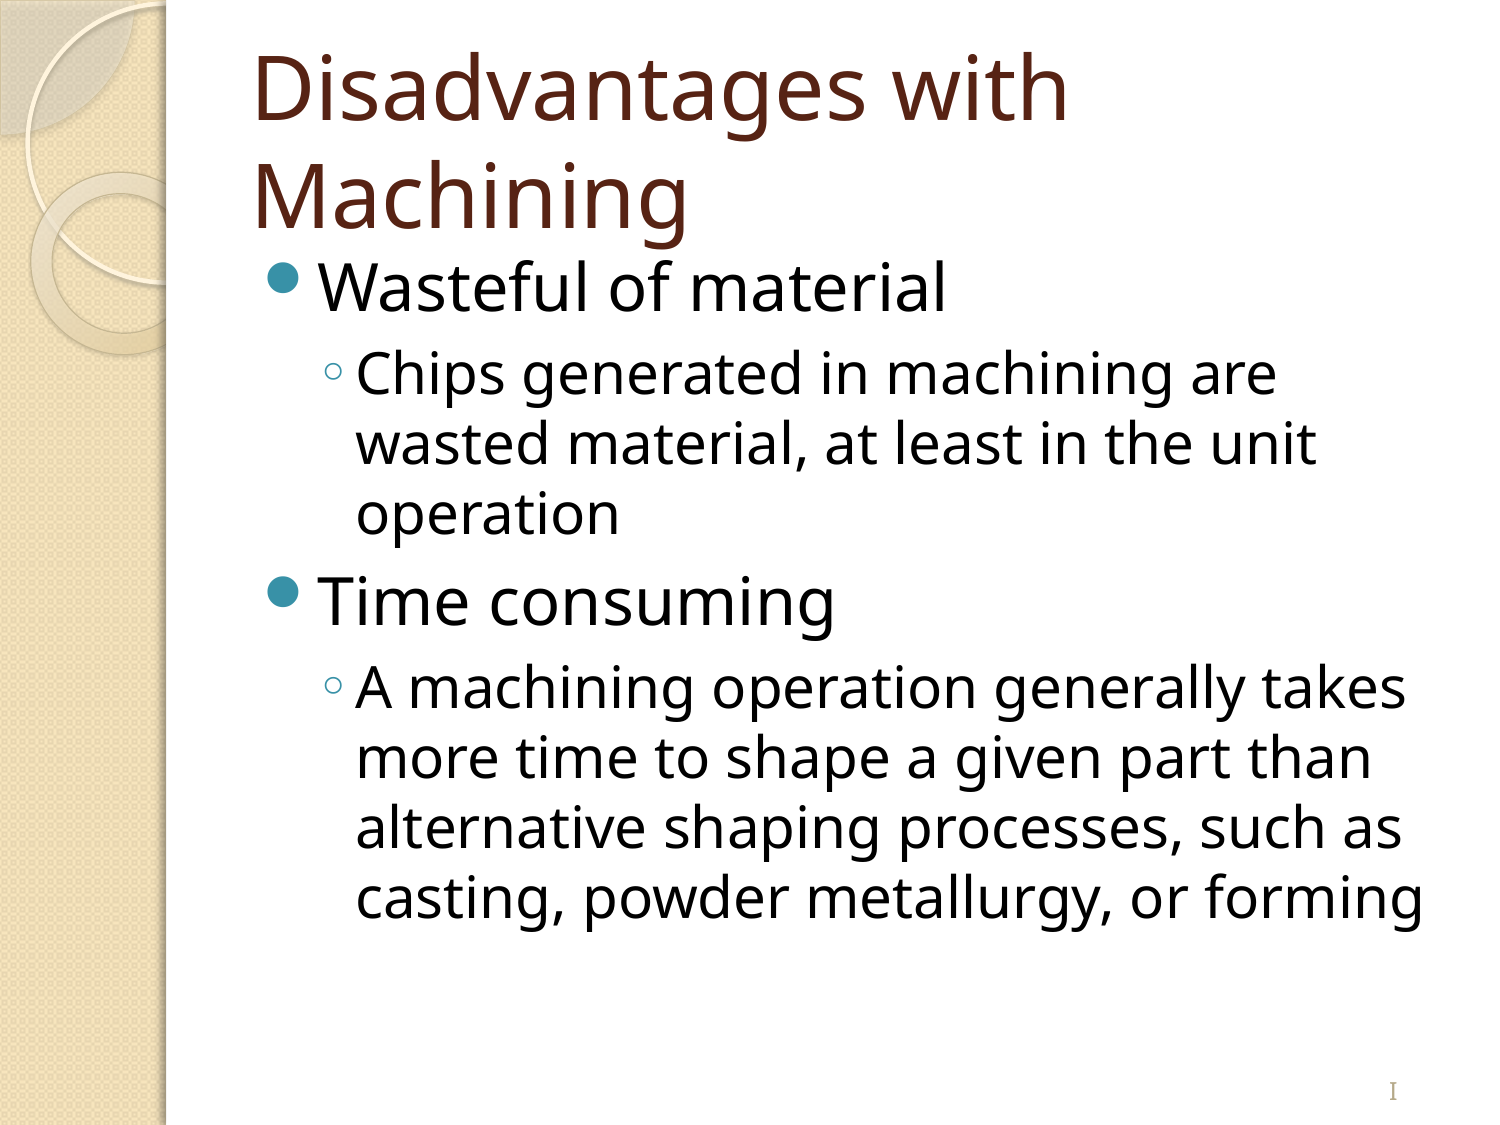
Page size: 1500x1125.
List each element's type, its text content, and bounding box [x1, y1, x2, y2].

footer I [937, 1034, 1413, 1113]
list Wasteful of material Chips generated in machining are wasted material, at least in the unit operation Time consuming A machining operation generally takes more time to shape a given part than alternative shaping processes, such as casting, powder metallurgy, or forming [235, 237, 1466, 1025]
title Disadvantages with Machining [235, 45, 1466, 233]
